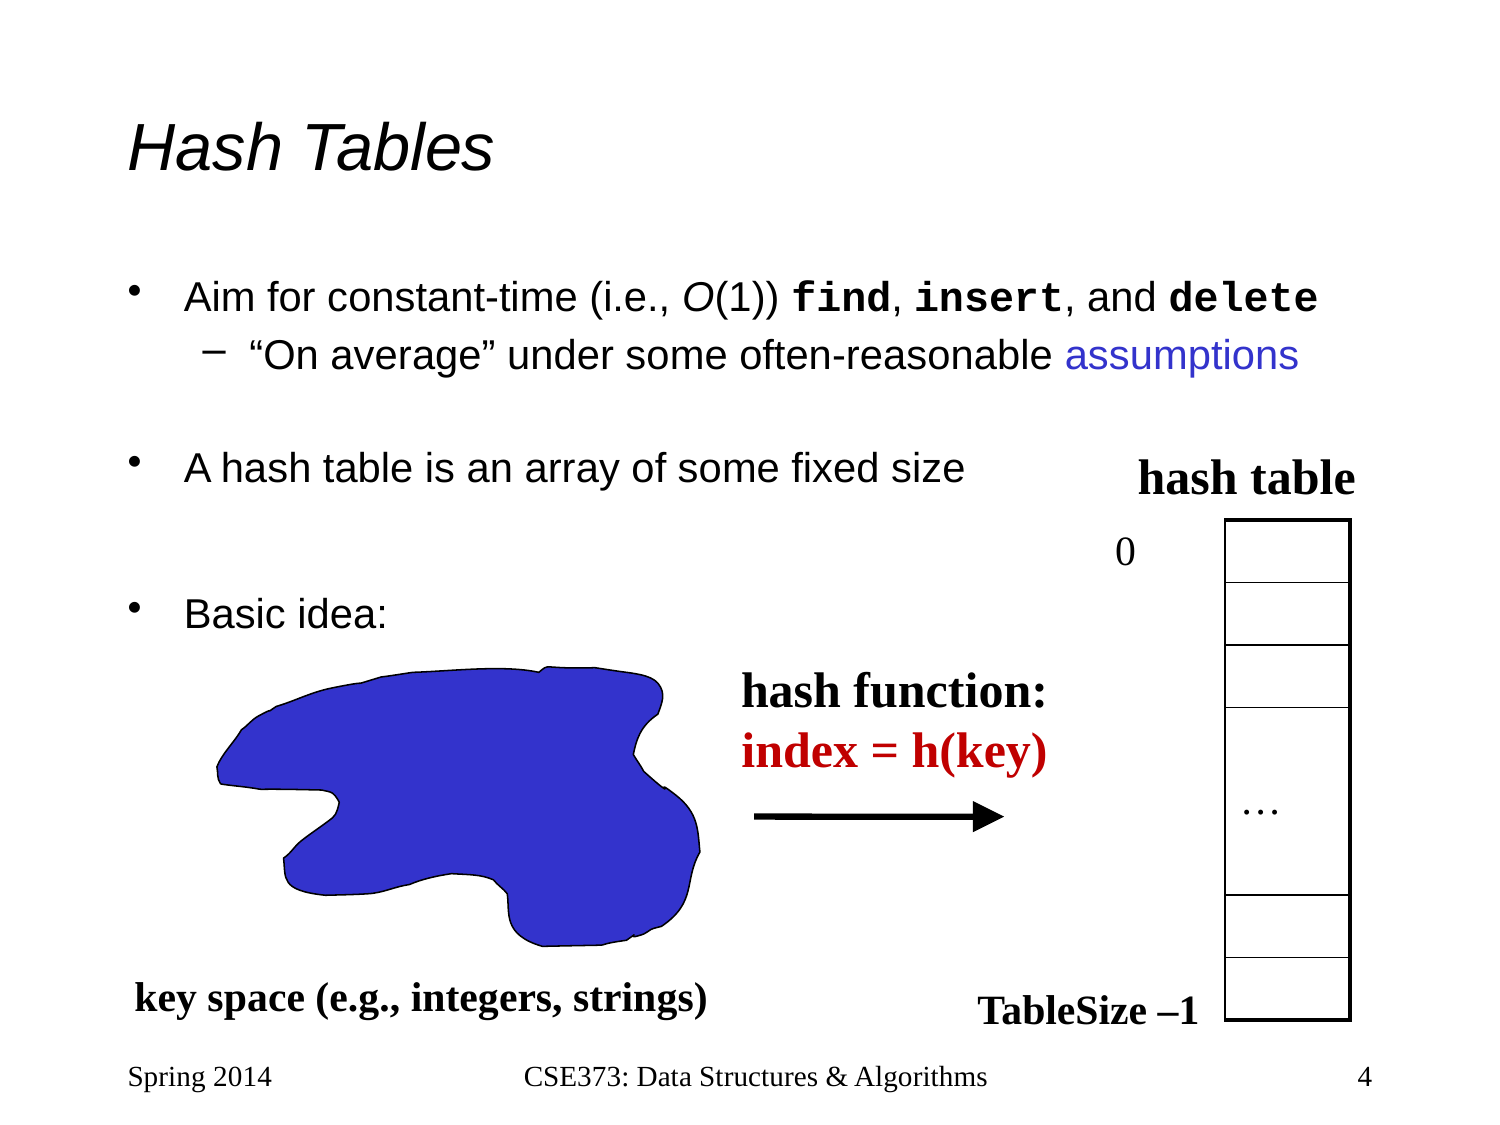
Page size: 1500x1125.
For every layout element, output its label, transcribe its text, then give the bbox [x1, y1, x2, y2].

footer CSE373: Data Structures & Algorithms [474, 1049, 1038, 1125]
list Aim for constant-time (i.e., O(1)) find, insert, and delete “On average” under some often-reasonable assumptions A hash table is an array of some fixed size Basic idea: [112, 262, 1338, 441]
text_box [117, 436, 1363, 1041]
slide_number Spring 2014 [112, 1049, 426, 1125]
title Hash Tables [112, 49, 1388, 238]
slide_number 4 [1074, 1049, 1388, 1125]
